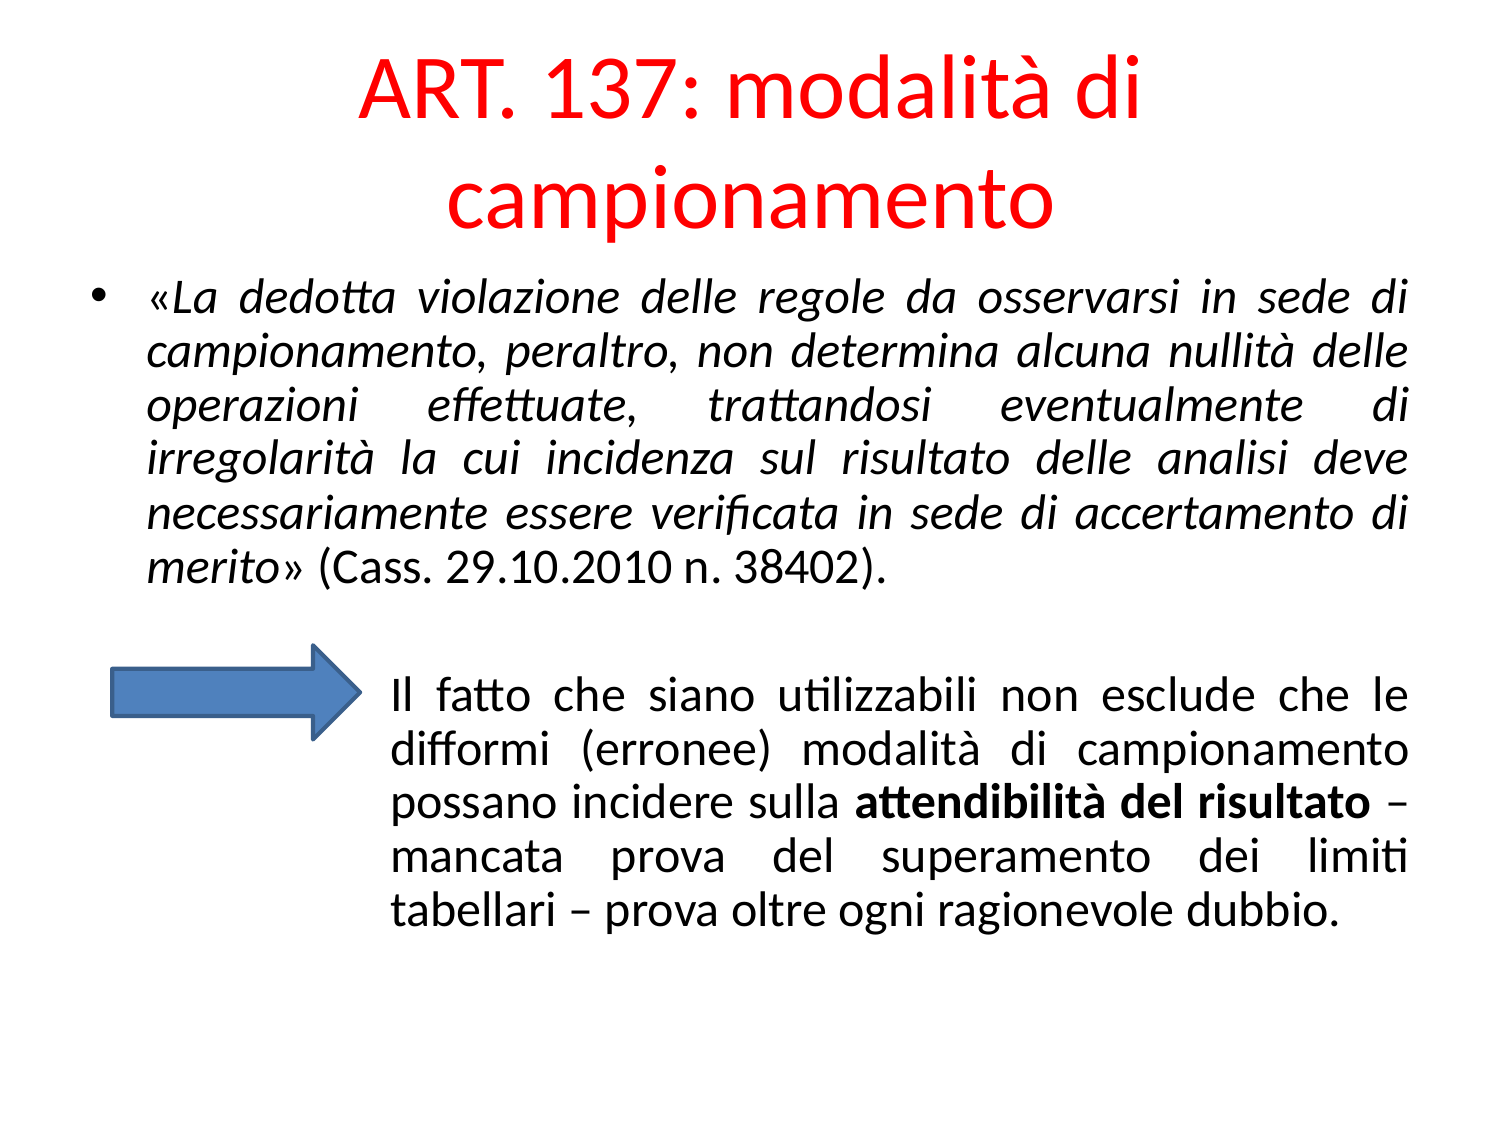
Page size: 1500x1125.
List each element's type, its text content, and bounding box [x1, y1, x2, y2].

title ART. 137: modalità di campionamento [76, 42, 1427, 231]
text_box [110, 643, 363, 742]
list «La dedotta violazione delle regole da osservarsi in sede di campionamento, peraltro, non determina alcuna nullità delle operazioni effettuate, trattandosi eventualmente di irregolarità la cui incidenza sul risultato delle analisi deve necessariamente essere verificata in sede di accertamento di merito» (Cass. 29.10.2010 n. 38402). Il fatto che siano utilizzabili non esclude che le difformi (erronee) modalità di campionamento possano incidere sulla attendibilità del risultato – mancata prova del superamento dei limiti tabellari – prova oltre ogni ragionevole dubbio. [75, 262, 1425, 1005]
